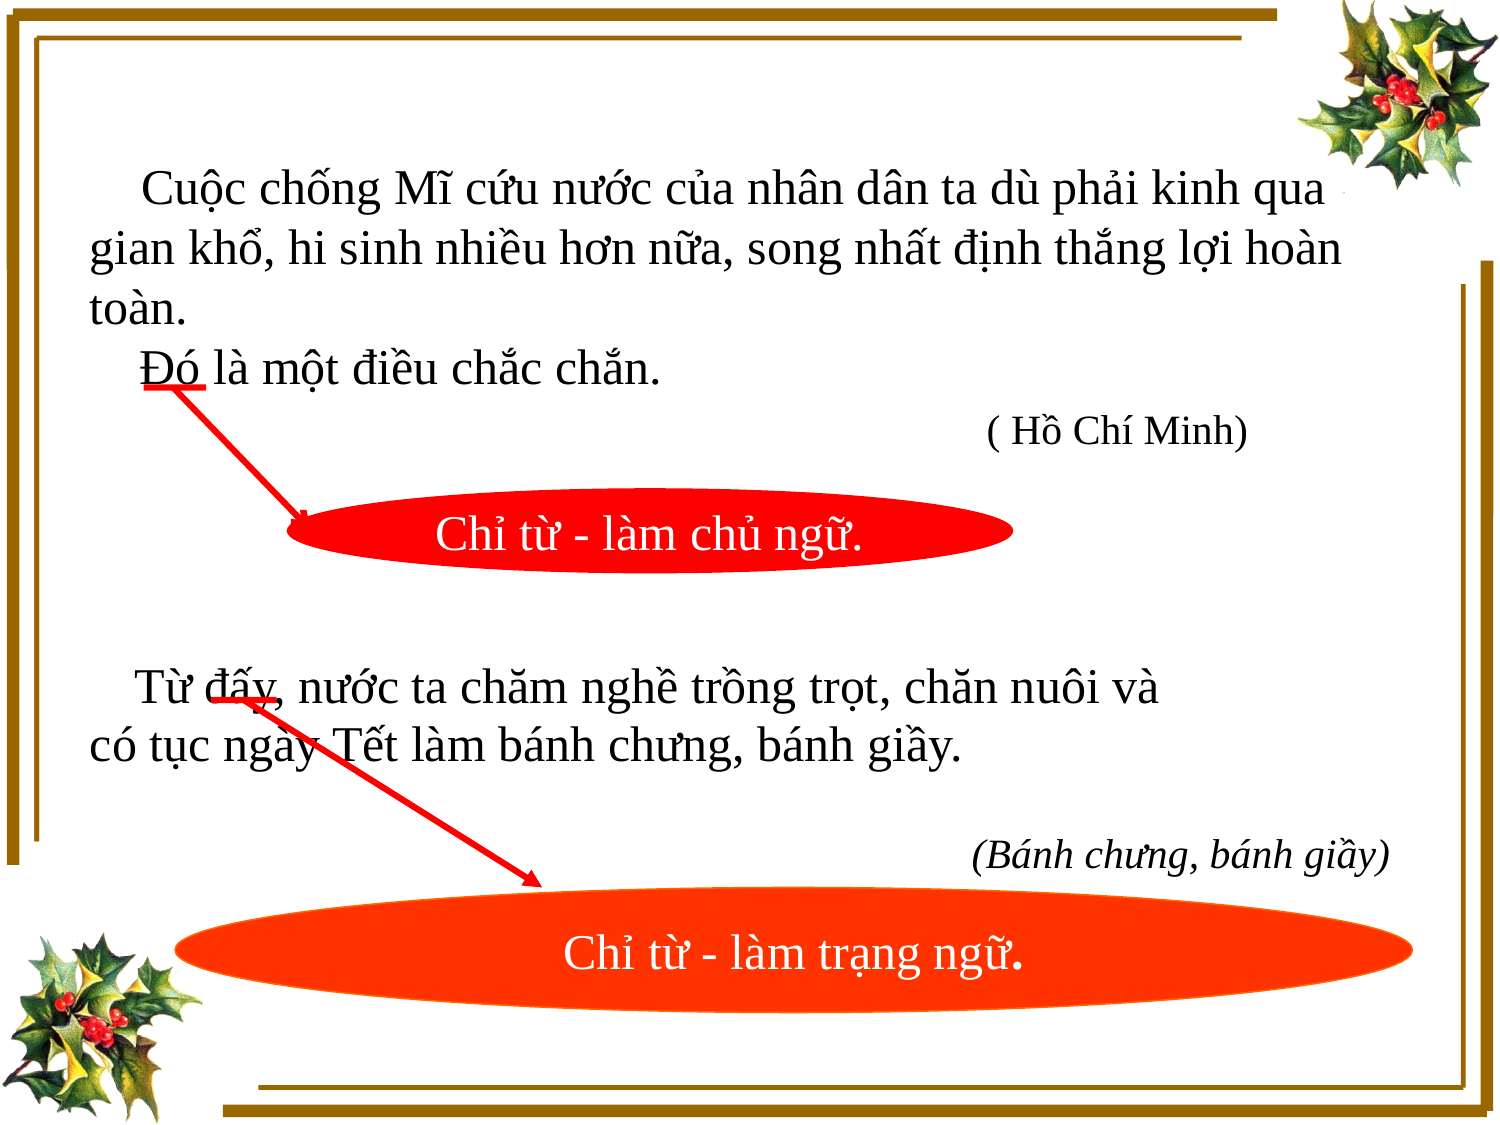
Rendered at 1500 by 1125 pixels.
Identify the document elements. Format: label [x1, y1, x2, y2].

text_box [0, 0, 1500, 1125]
